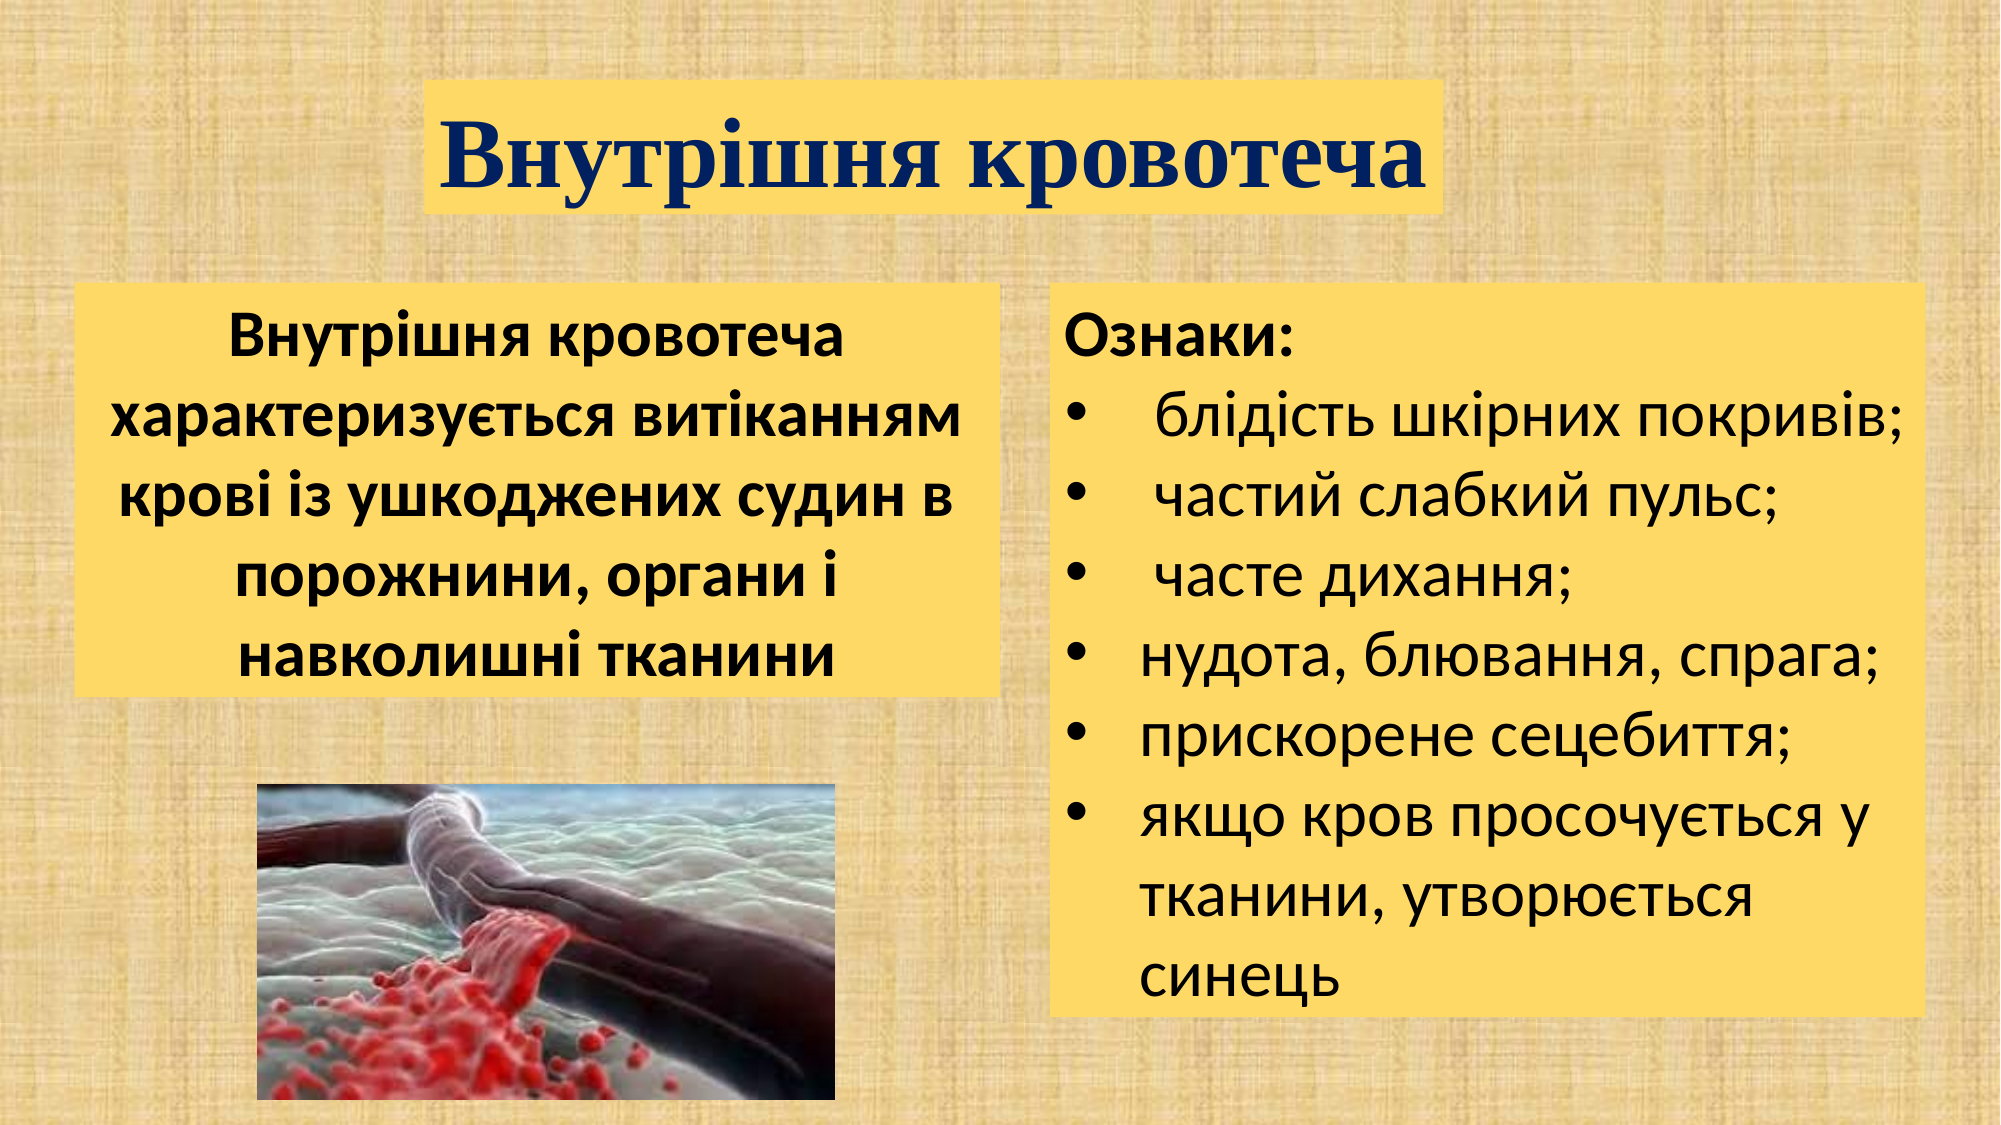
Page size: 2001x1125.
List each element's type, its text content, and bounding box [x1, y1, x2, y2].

picture [0, 0, 2001, 1125]
text_box Ознаки: блідість шкірних покривів; частий слабкий пульс; часте дихання; нудота, блювання, спрага; прискорене сецебиття; якщо кров просочується у тканини, утворюється синець [1049, 282, 1926, 1018]
text_box Внутрішня кровотеча [424, 79, 1443, 215]
text_box Внутрішня кровотеча характеризується витіканням крові із ушкоджених судин в порожнини, органи і навколишні тканини [74, 282, 1000, 698]
